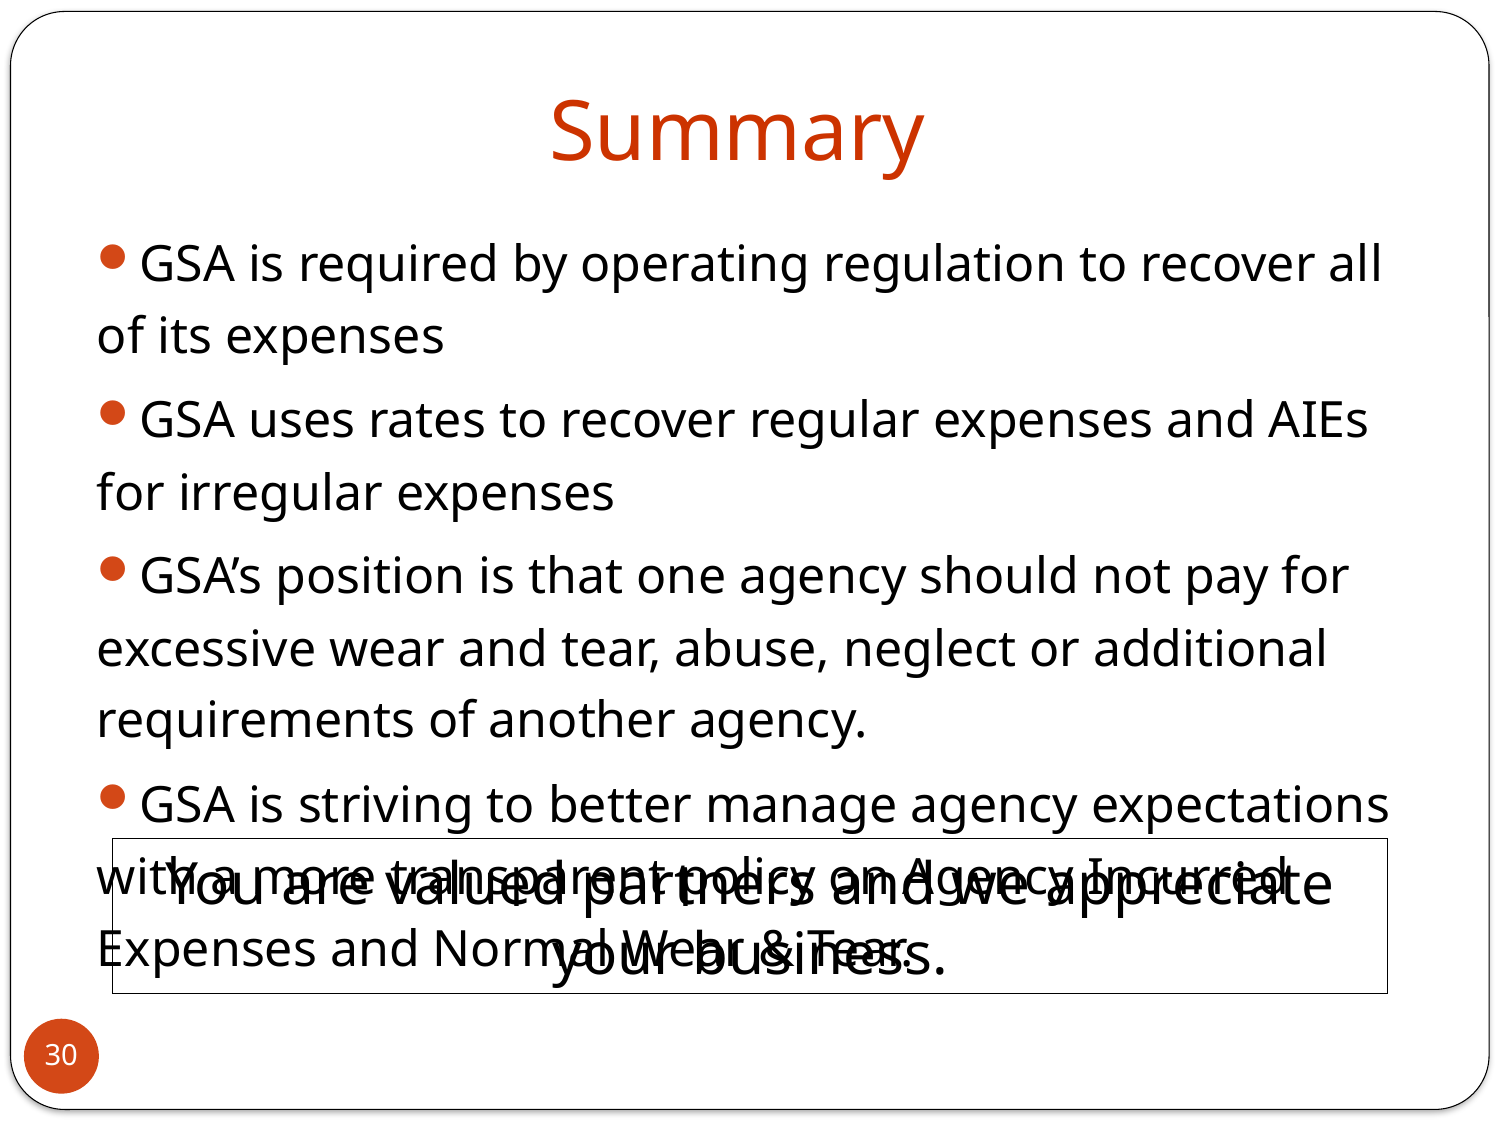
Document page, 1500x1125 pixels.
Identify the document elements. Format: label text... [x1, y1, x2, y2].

text_box You are valued partners and we appreciate your business. [112, 838, 1388, 994]
list GSA is required by operating regulation to recover all of its expenses GSA uses rates to recover regular expenses and AIEs for irregular expenses GSA’s position is that one agency should not pay for excessive wear and tear, abuse, neglect or additional requirements of another agency. GSA is striving to better manage agency expectations with a more transparent policy on Agency Incurred Expenses and Normal Wear & Tear. [62, 212, 1450, 1025]
title Summary [99, 37, 1375, 212]
slide_number 30 [23, 1018, 99, 1094]
